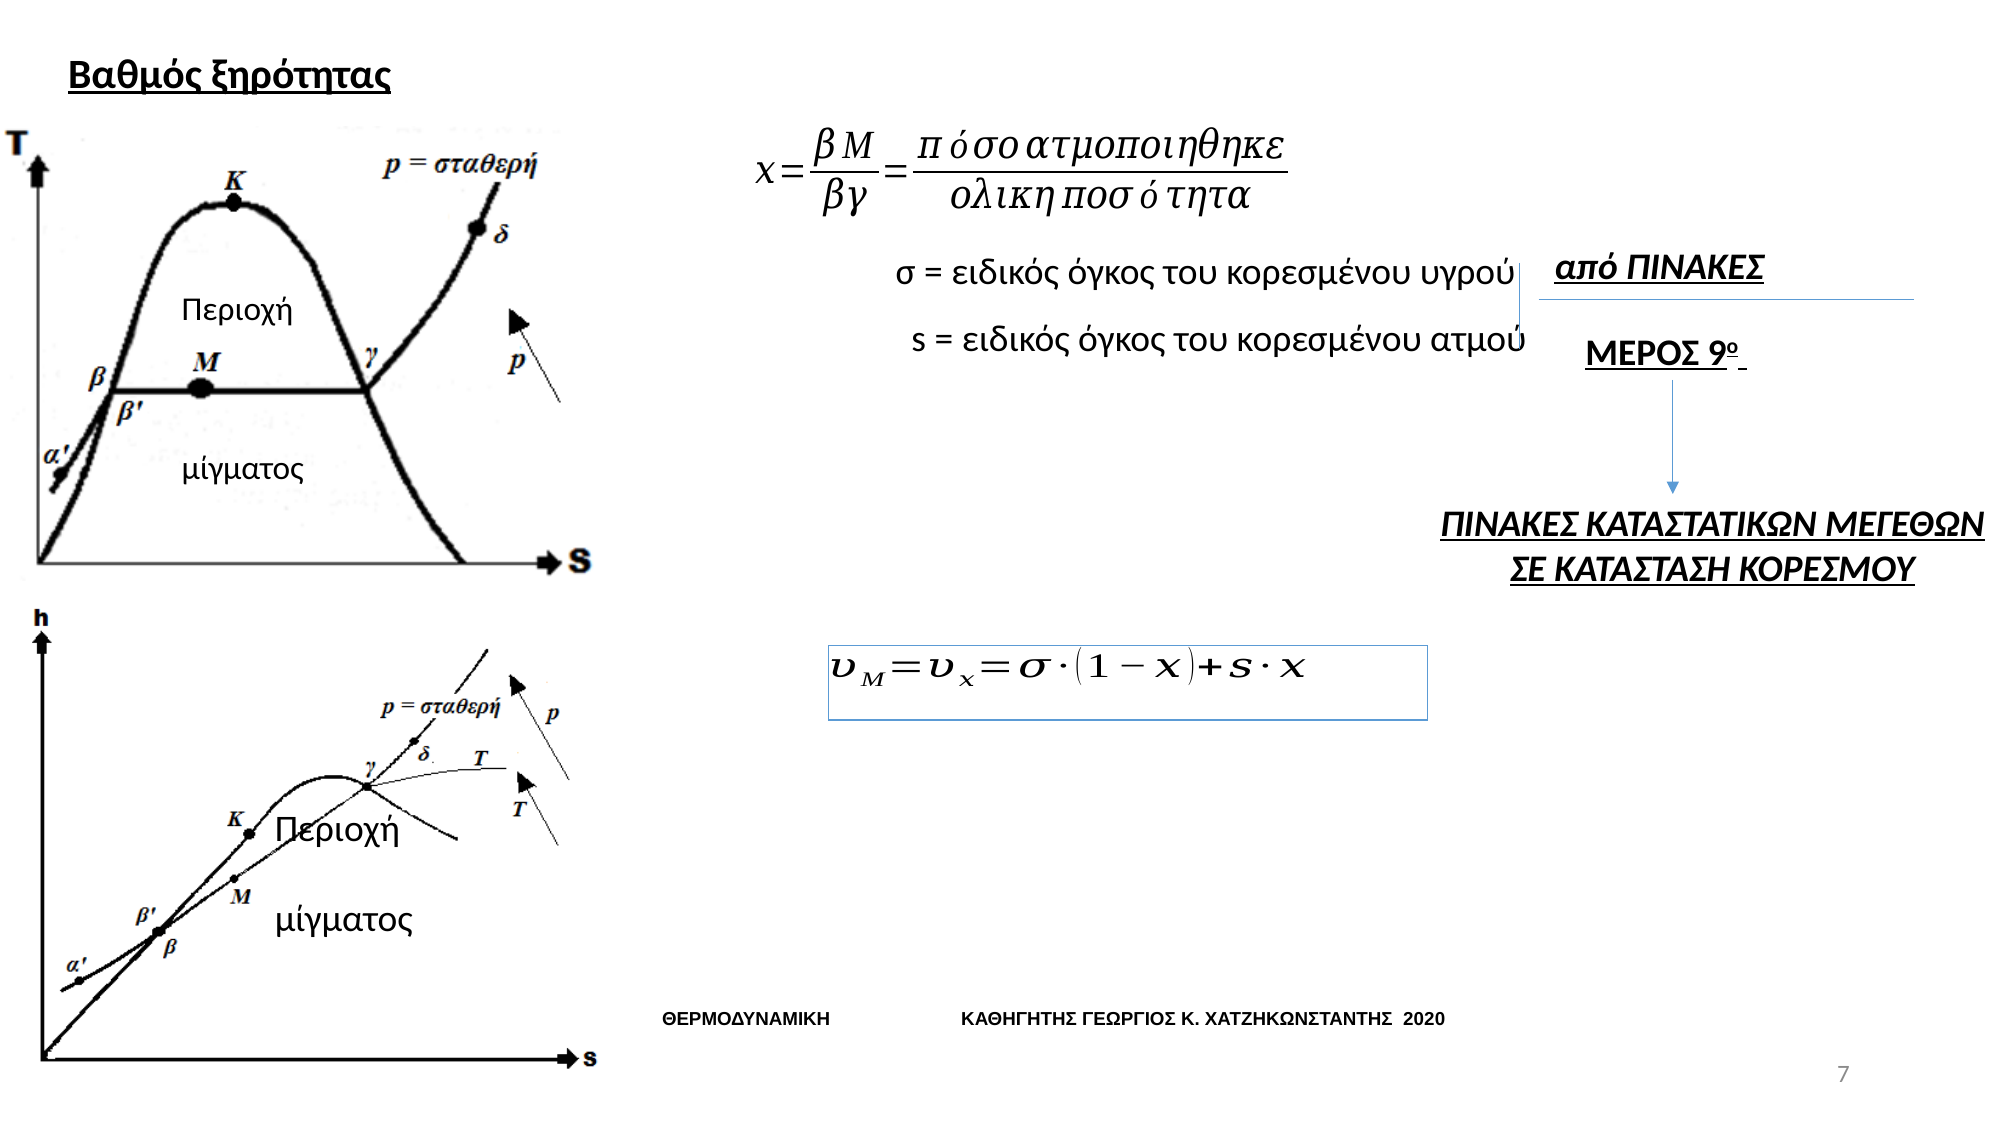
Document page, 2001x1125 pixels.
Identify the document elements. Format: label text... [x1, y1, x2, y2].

picture [31, 603, 618, 1070]
text_box από ΠΙΝΑΚΕΣ [1539, 234, 1794, 295]
text_box ΠΙΝΑΚΕΣ ΚΑΤΑΣΤΑΤΙΚΩΝ ΜΕΓΕΘΩΝ ΣΕ ΚΑΤΑΣΤΑΣΗ ΚΟΡΕΣΜΟΥ [1413, 491, 2000, 596]
text_box σ = ειδικός όγκος του κορεσμένου υγρού [880, 239, 1673, 300]
text_box Βαθμός ξηρότητας [53, 39, 422, 105]
text_box ΜΕΡΟΣ 9ο [1570, 320, 1775, 380]
slide_number 7 [1822, 1042, 1863, 1103]
text_box s = ειδικός όγκος του κορεσμένου ατμού [896, 306, 1542, 367]
picture [4, 126, 600, 581]
text_box ΘΕΡΜΟΔΥΝΑΜΙΚΗ ΚΑΘΗΓΗΤΗΣ ΓΕΩΡΓΙΟΣ Κ. ΧΑΤΖΗΚΩΝΣΤΑΝΤΗΣ 2020 [618, 998, 1686, 1037]
